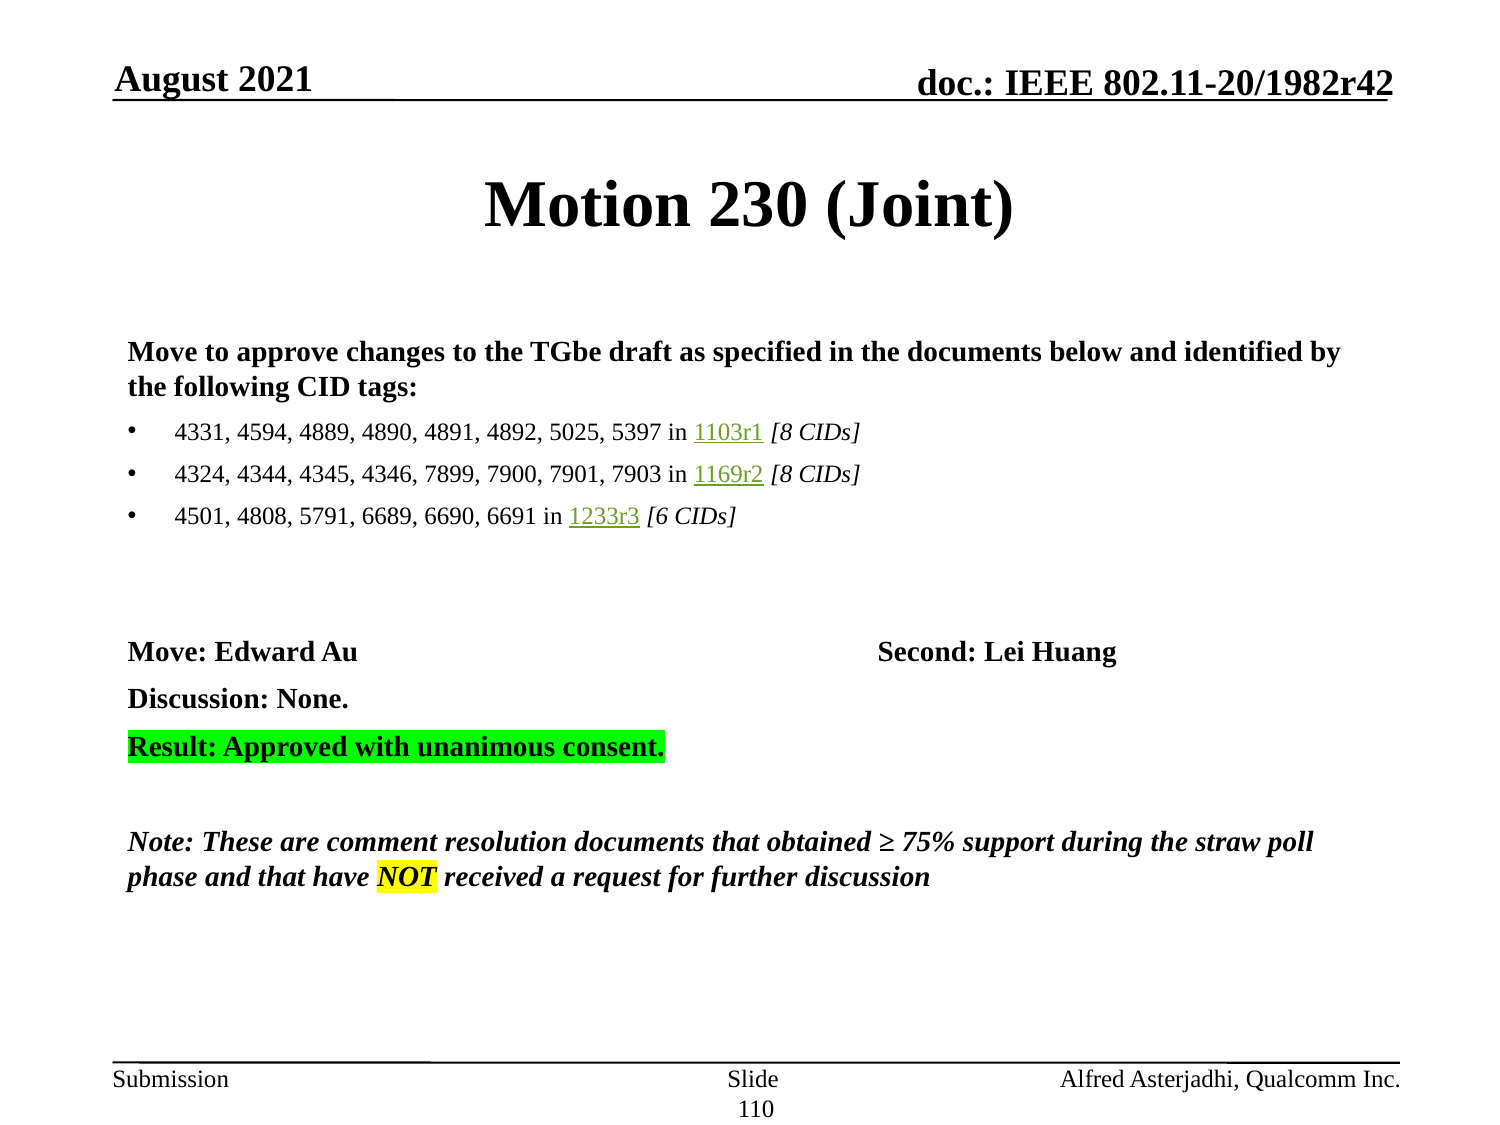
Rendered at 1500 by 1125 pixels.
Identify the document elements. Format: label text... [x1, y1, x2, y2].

list Move to approve changes to the TGbe draft as specified in the documents below and identified by the following CID tags: 4331, 4594, 4889, 4890, 4891, 4892, 5025, 5397 in 1103r1 [8 CIDs] 4324, 4344, 4345, 4346, 7899, 7900, 7901, 7903 in 1169r2 [8 CIDs] 4501, 4808, 5791, 6689, 6690, 6691 in 1233r3 [6 CIDs] Move: Edward Au Second: Lei Huang Discussion: None. Result: Approved with unanimous consent. Note: These are comment resolution documents that obtained ≥ 75% support during the straw poll phase and that have NOT received a request for further discussion [112, 324, 1388, 1063]
footer Alfred Asterjadhi, Qualcomm Inc. [878, 1061, 1402, 1093]
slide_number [114, 54, 423, 100]
title Motion 230 (Joint) [112, 112, 1388, 288]
slide_number Slide 110 [712, 1061, 800, 1123]
